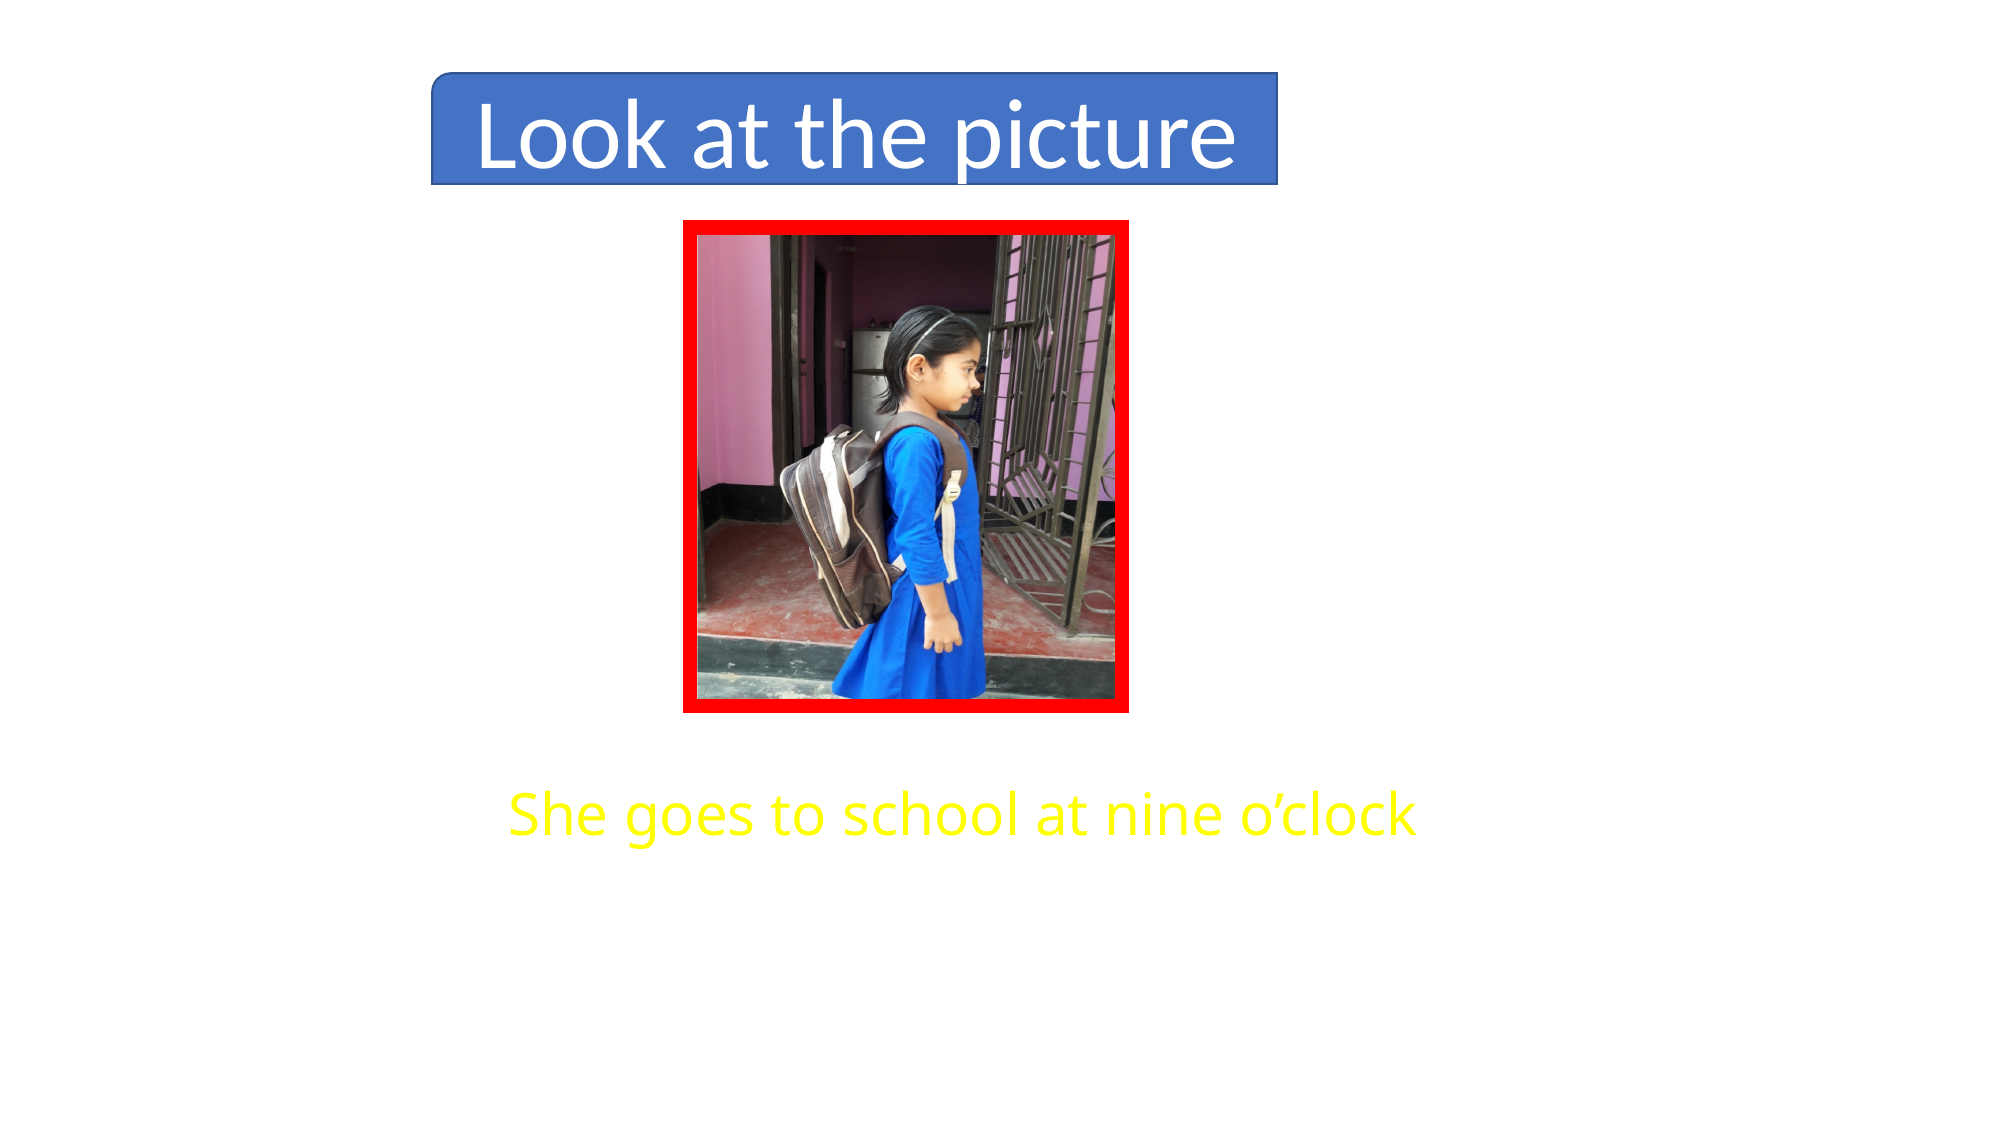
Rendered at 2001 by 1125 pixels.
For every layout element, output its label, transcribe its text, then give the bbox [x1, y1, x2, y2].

picture [673, 235, 1138, 699]
text_box She goes to school at nine o’clock [493, 769, 1820, 855]
text_box Look at the picture [431, 72, 1278, 185]
